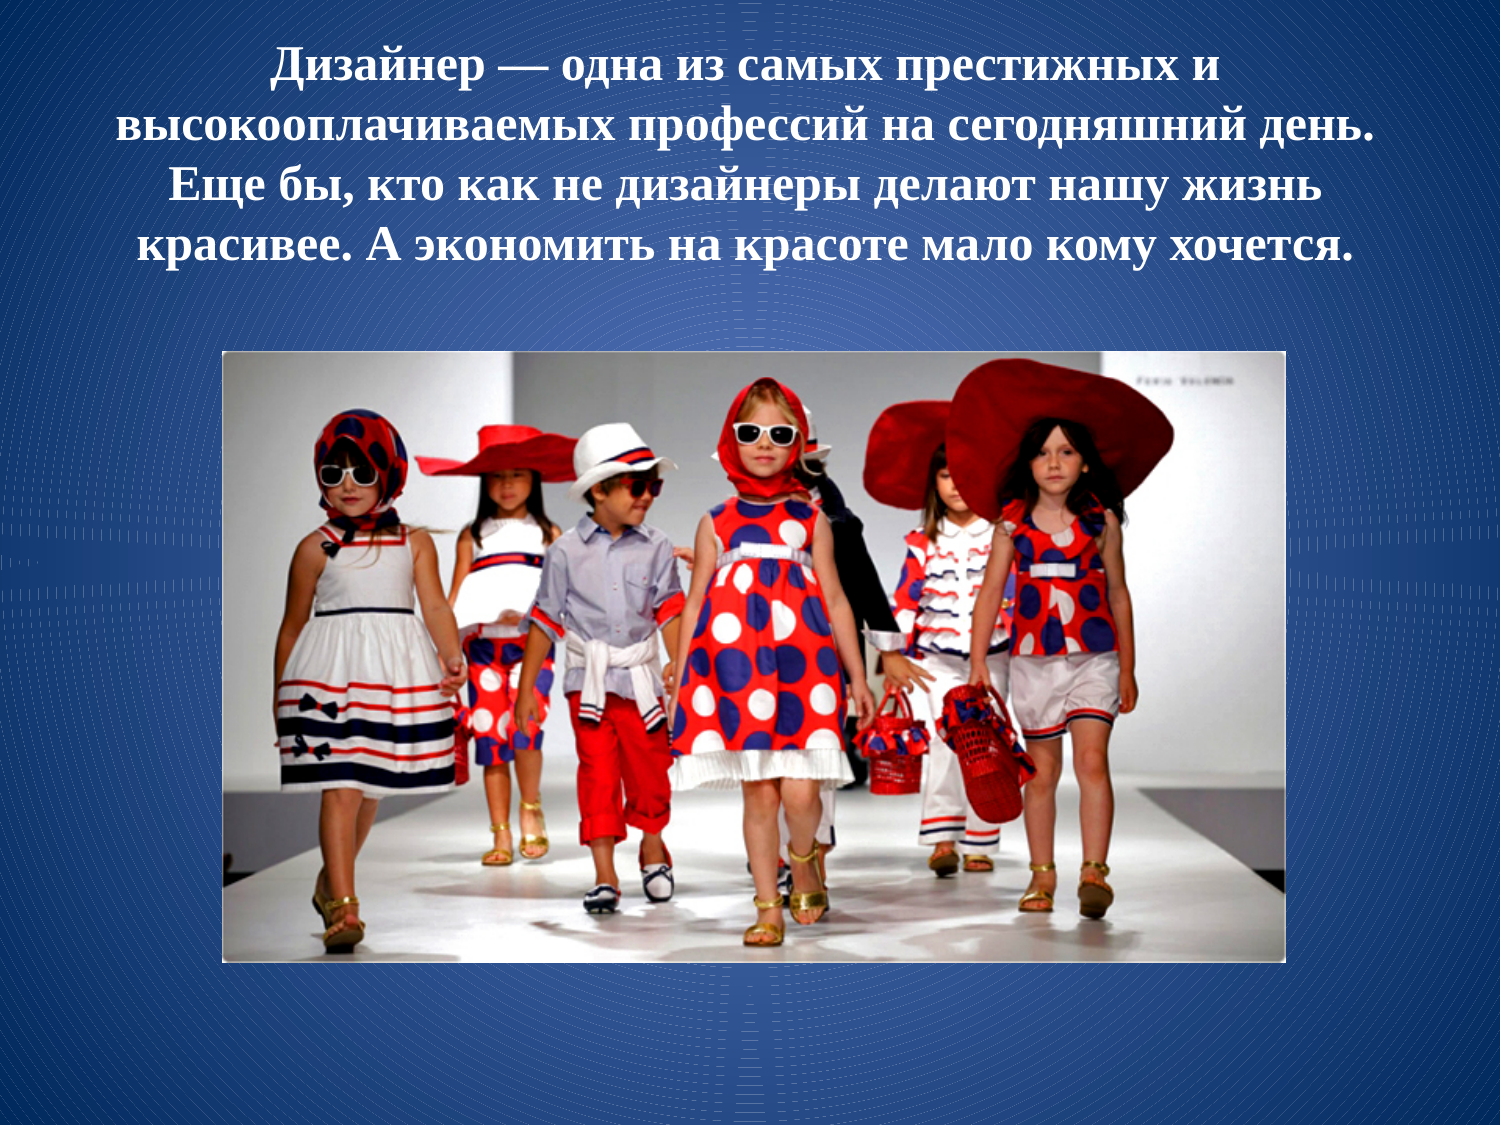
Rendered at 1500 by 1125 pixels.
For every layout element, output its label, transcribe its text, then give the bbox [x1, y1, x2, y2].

picture [222, 351, 1286, 963]
title Дизайнер — одна из самых престижных и высокооплачиваемых профессий на сегодняшний день. Еще бы, кто как не дизайнеры делают нашу жизнь красивее. А экономить на красоте мало кому хочется. [70, 81, 1421, 270]
